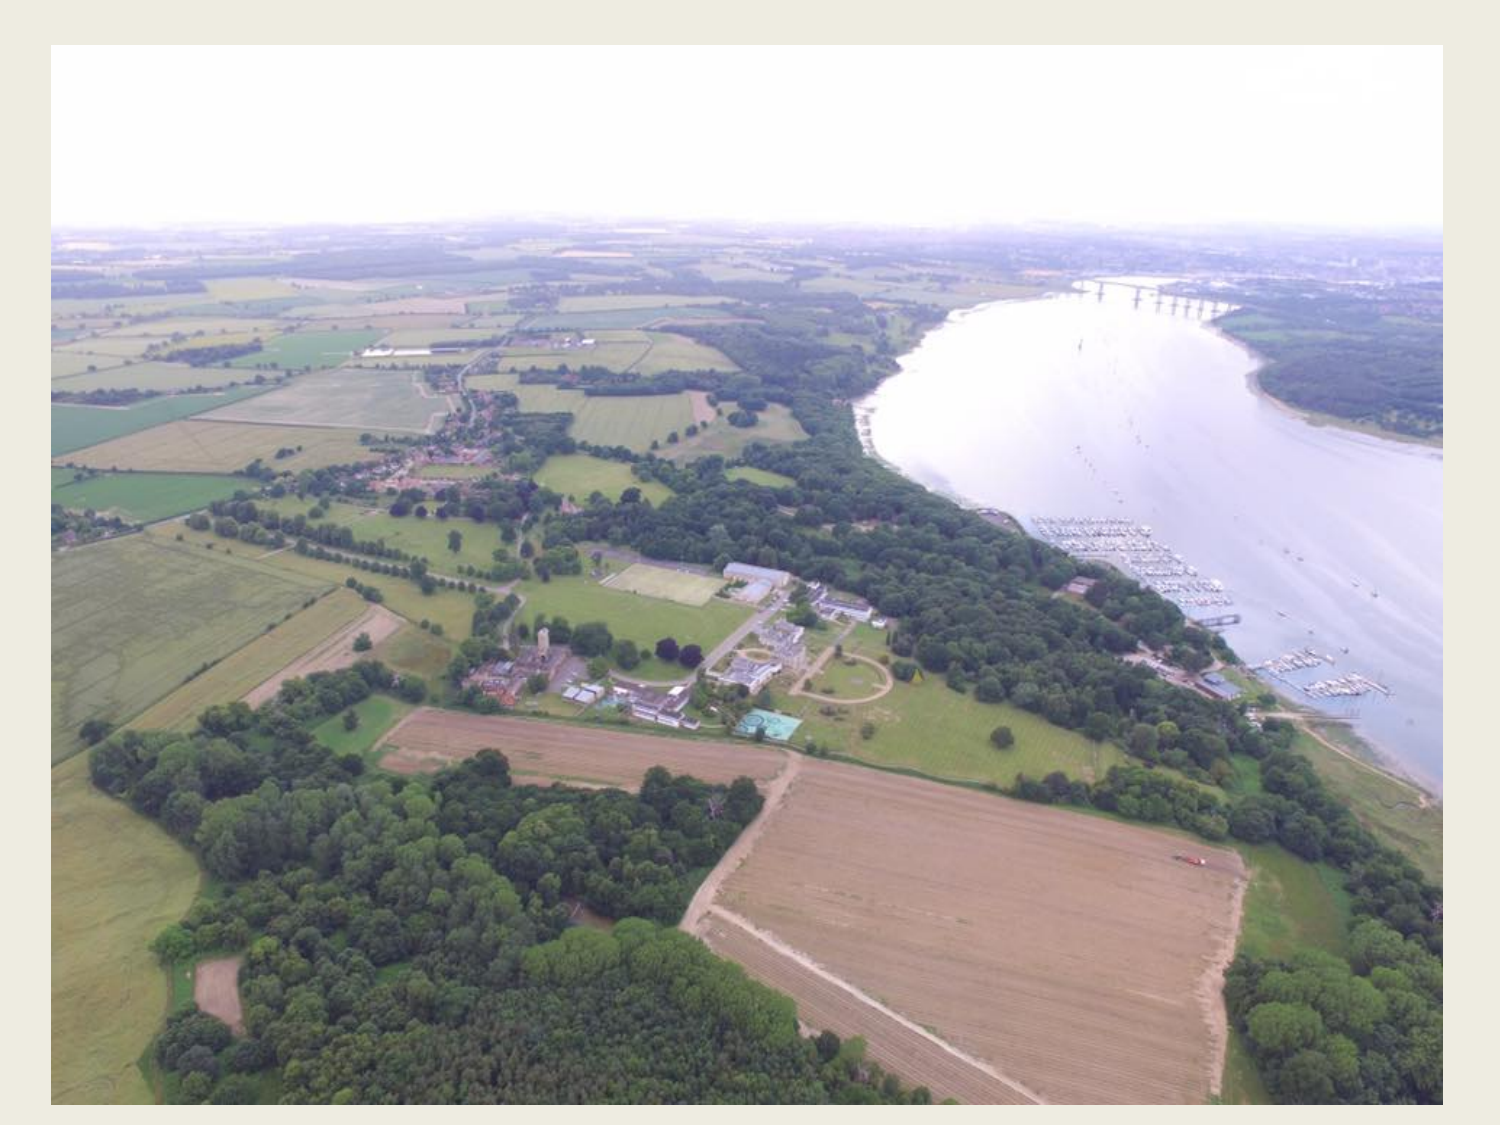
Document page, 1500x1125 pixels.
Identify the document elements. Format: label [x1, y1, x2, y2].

picture [51, 45, 1443, 1105]
